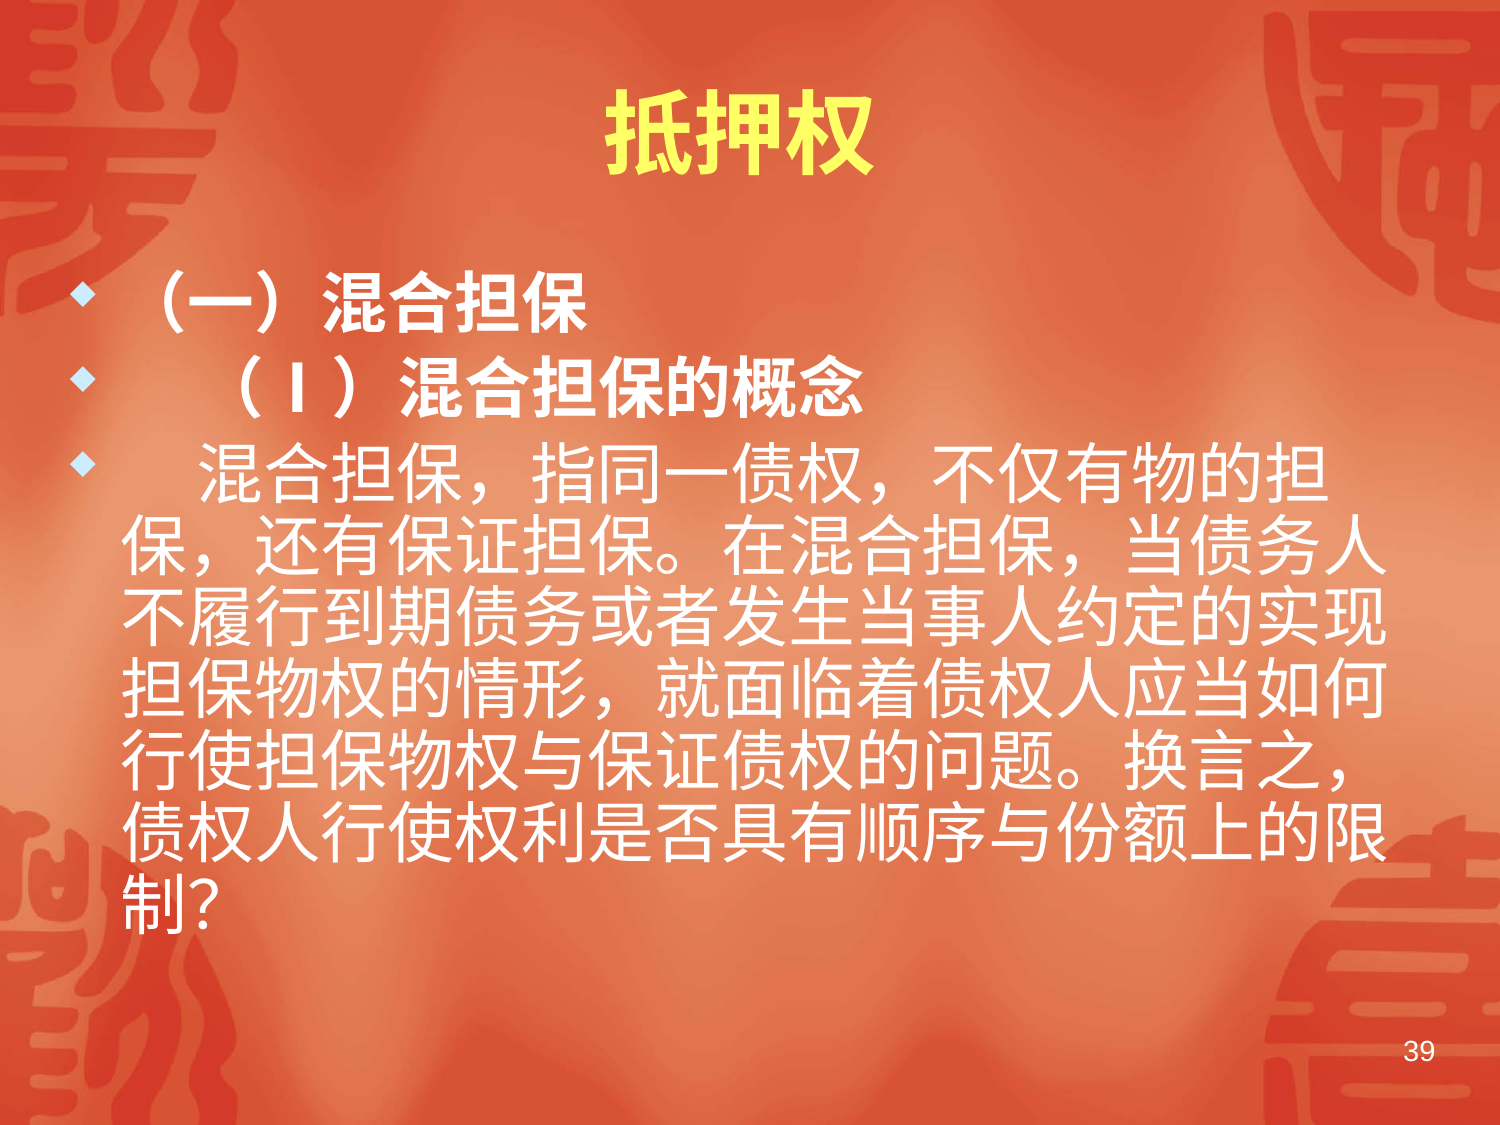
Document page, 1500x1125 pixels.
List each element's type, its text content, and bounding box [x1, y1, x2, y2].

list （一）混合担保 （Ⅰ）混合担保的概念 混合担保，指同一债权，不仅有物的担保，还有保证担保。在混合担保，当债务人不履行到期债务或者发生当事人约定的实现担保物权的情形，就面临着债权人应当如何行使担保物权与保证债权的问题。换言之，债权人行使权利是否具有顺序与份额上的限制？ [49, 262, 1451, 1001]
picture [0, 0, 1500, 1125]
slide_number 39 [1074, 1024, 1451, 1103]
title 抵押权 [49, 37, 1451, 226]
